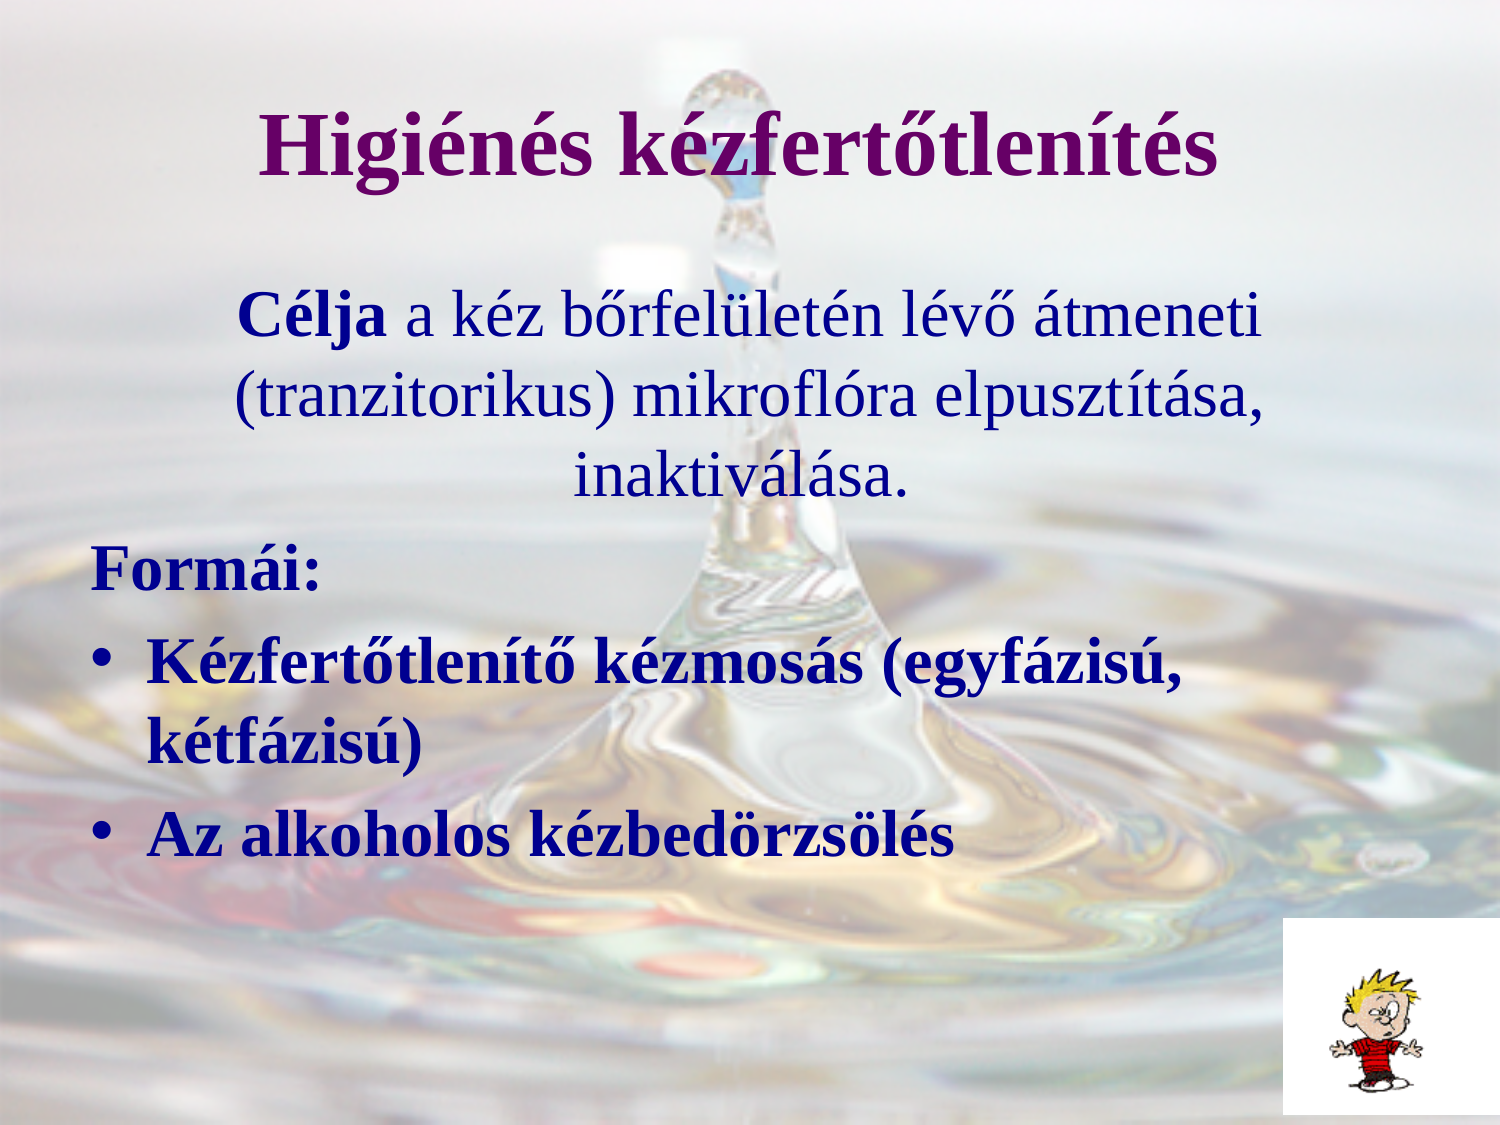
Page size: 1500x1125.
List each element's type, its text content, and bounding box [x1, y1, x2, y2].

picture [1283, 918, 1500, 1115]
title Higiénés kézfertőtlenítés [75, 45, 1425, 233]
list Célja a kéz bőrfelületén lévő átmeneti (tranzitorikus) mikroflóra elpusztítása, inaktiválása. Formái: Kézfertőtlenítő kézmosás (egyfázisú, kétfázisú) Az alkoholos kézbedörzsölés [75, 262, 1425, 1005]
